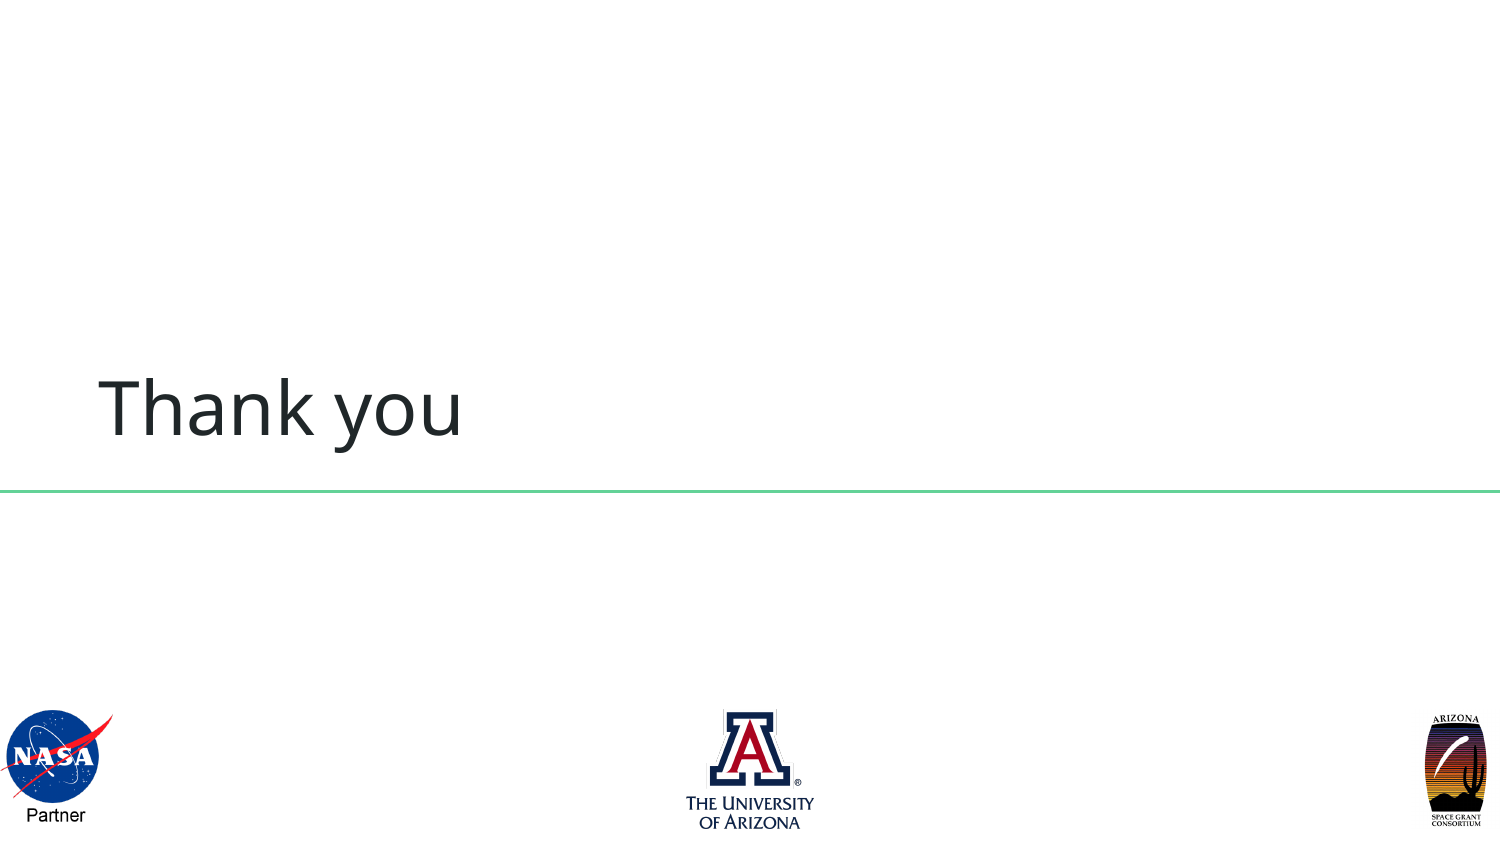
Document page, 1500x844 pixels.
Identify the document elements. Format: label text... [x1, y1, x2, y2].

picture [1410, 709, 1500, 829]
picture [686, 709, 814, 829]
picture [0, 709, 113, 829]
title Thank you [83, 337, 1417, 466]
